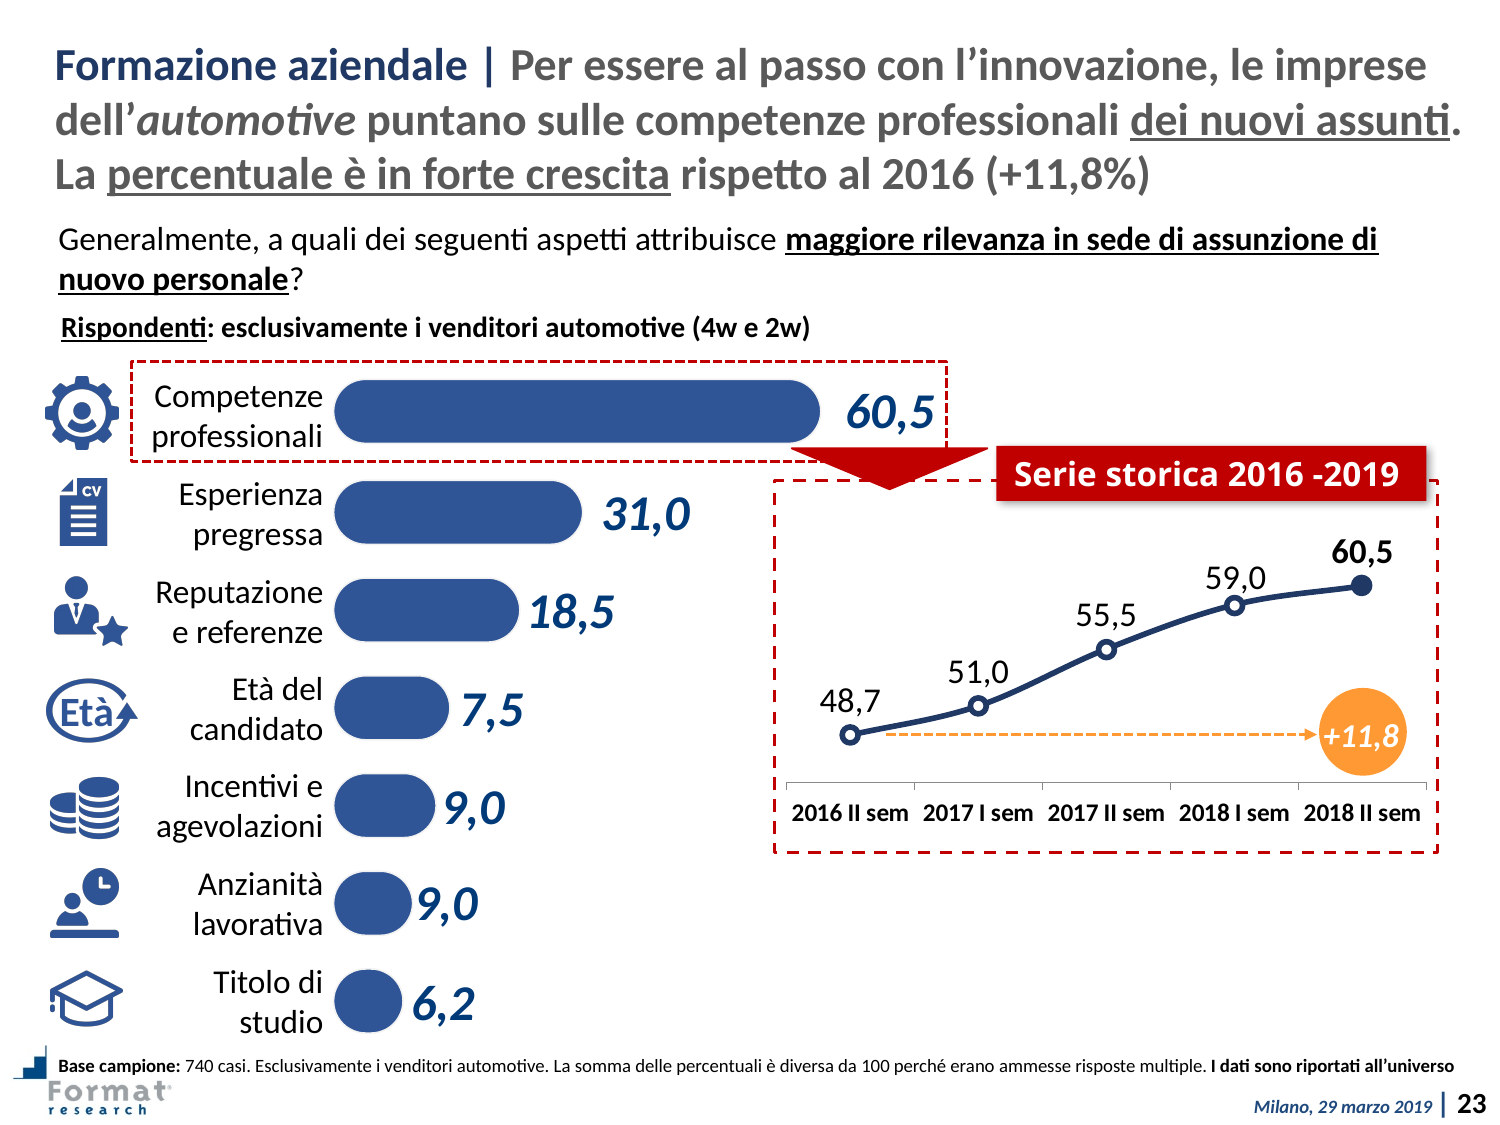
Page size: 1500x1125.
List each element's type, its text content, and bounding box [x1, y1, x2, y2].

text_box 9,0 [377, 863, 516, 939]
text_box 31,0 [576, 472, 715, 548]
picture [44, 376, 119, 450]
picture [49, 773, 120, 844]
text_box 7,5 [422, 669, 561, 744]
text_box Formazione aziendale | Per essere al passo con l’innovazione, le imprese dell’automotive puntano sulle competenze professionali dei nuovi assunti. La percentuale è in forte crescita rispetto al 2016 (+11,8%) [43, 28, 1500, 205]
text_box [333, 578, 501, 643]
picture [3, 1037, 181, 1122]
text_box Base campione: 740 casi. Esclusivamente i venditori automotive. La somma delle percentuali è diversa da 100 perché erano ammesse risposte multiple. I dati sono riportati all’universo [43, 1044, 1483, 1084]
text_box [774, 844, 1438, 853]
text_box [333, 773, 403, 838]
text_box [791, 448, 988, 490]
text_box Anzianità lavorativa [135, 855, 339, 950]
picture [50, 478, 118, 546]
text_box Titolo di studio [135, 952, 339, 1044]
text_box [333, 871, 377, 936]
text_box 60,5 [947, 370, 959, 446]
text_box [333, 675, 422, 740]
text_box Età del candidato [135, 659, 339, 755]
text_box [333, 968, 373, 1034]
picture [772, 527, 1440, 836]
text_box 9,0 [403, 767, 542, 842]
text_box [333, 480, 576, 545]
picture [54, 574, 128, 648]
text_box Incentivi e agevolazioni [117, 757, 339, 852]
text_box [46, 676, 138, 746]
text_box [774, 480, 1438, 527]
text_box Reputazione e referenze [135, 562, 339, 658]
text_box Generalmente, a quali dei seguenti aspetti attribuisce maggiore rilevanza in sede di assunzione di nuovo personale? [43, 210, 1437, 305]
text_box Serie storica 2016 -2019 [996, 445, 1427, 501]
text_box Rispondenti: esclusivamente i venditori automotive (4w e 2w) [46, 297, 887, 352]
text_box Esperienza pregressa [135, 465, 339, 560]
picture [49, 868, 120, 938]
picture [50, 962, 123, 1036]
text_box [131, 361, 947, 462]
text_box 6,2 [373, 963, 513, 1038]
text_box 18,5 [501, 571, 641, 646]
